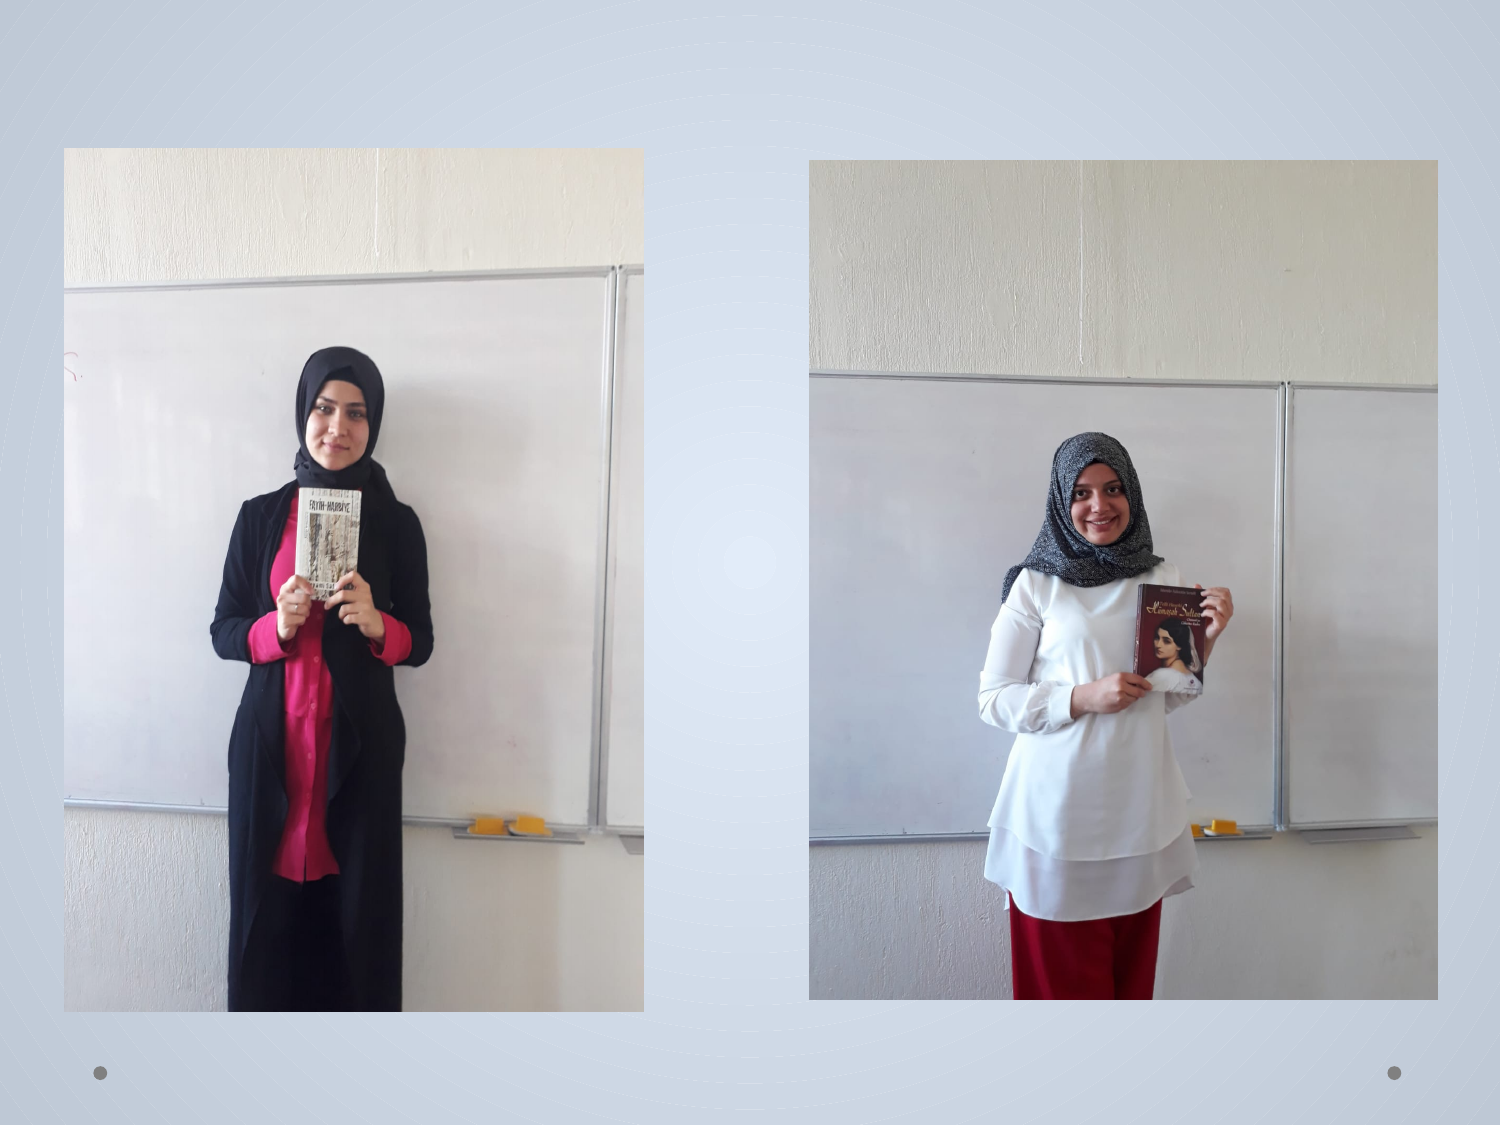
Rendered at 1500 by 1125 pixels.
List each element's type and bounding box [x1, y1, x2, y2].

picture [808, 160, 1439, 1000]
picture [64, 148, 644, 1012]
